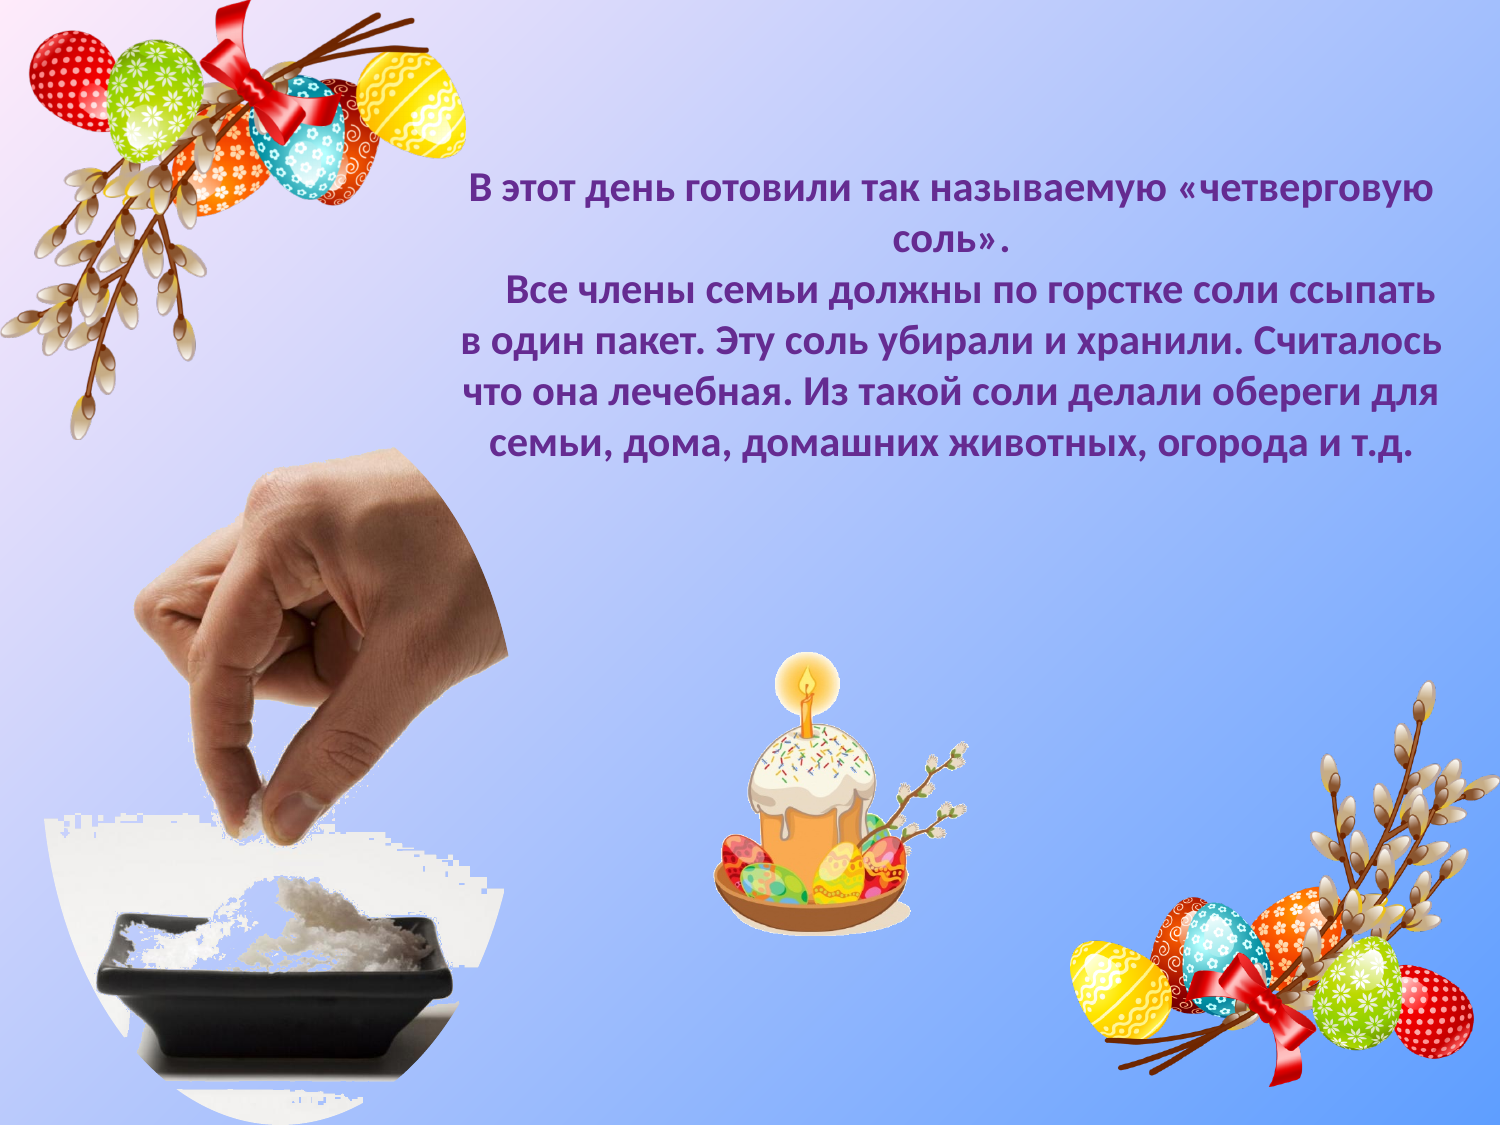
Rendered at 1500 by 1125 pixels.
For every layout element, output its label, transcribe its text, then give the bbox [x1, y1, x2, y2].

picture [0, 0, 520, 1125]
title В этот день готовили так называемую «четверговую соль». Все члены семьи должны по горстке соли ссыпать в один пакет. Эту соль убирали и хранили. Считалось что она лечебная. Из такой соли делали обереги для семьи, дома, домашних животных, огорода и т.д. [469, 137, 1461, 538]
picture [1069, 680, 1500, 1087]
picture [678, 633, 999, 953]
